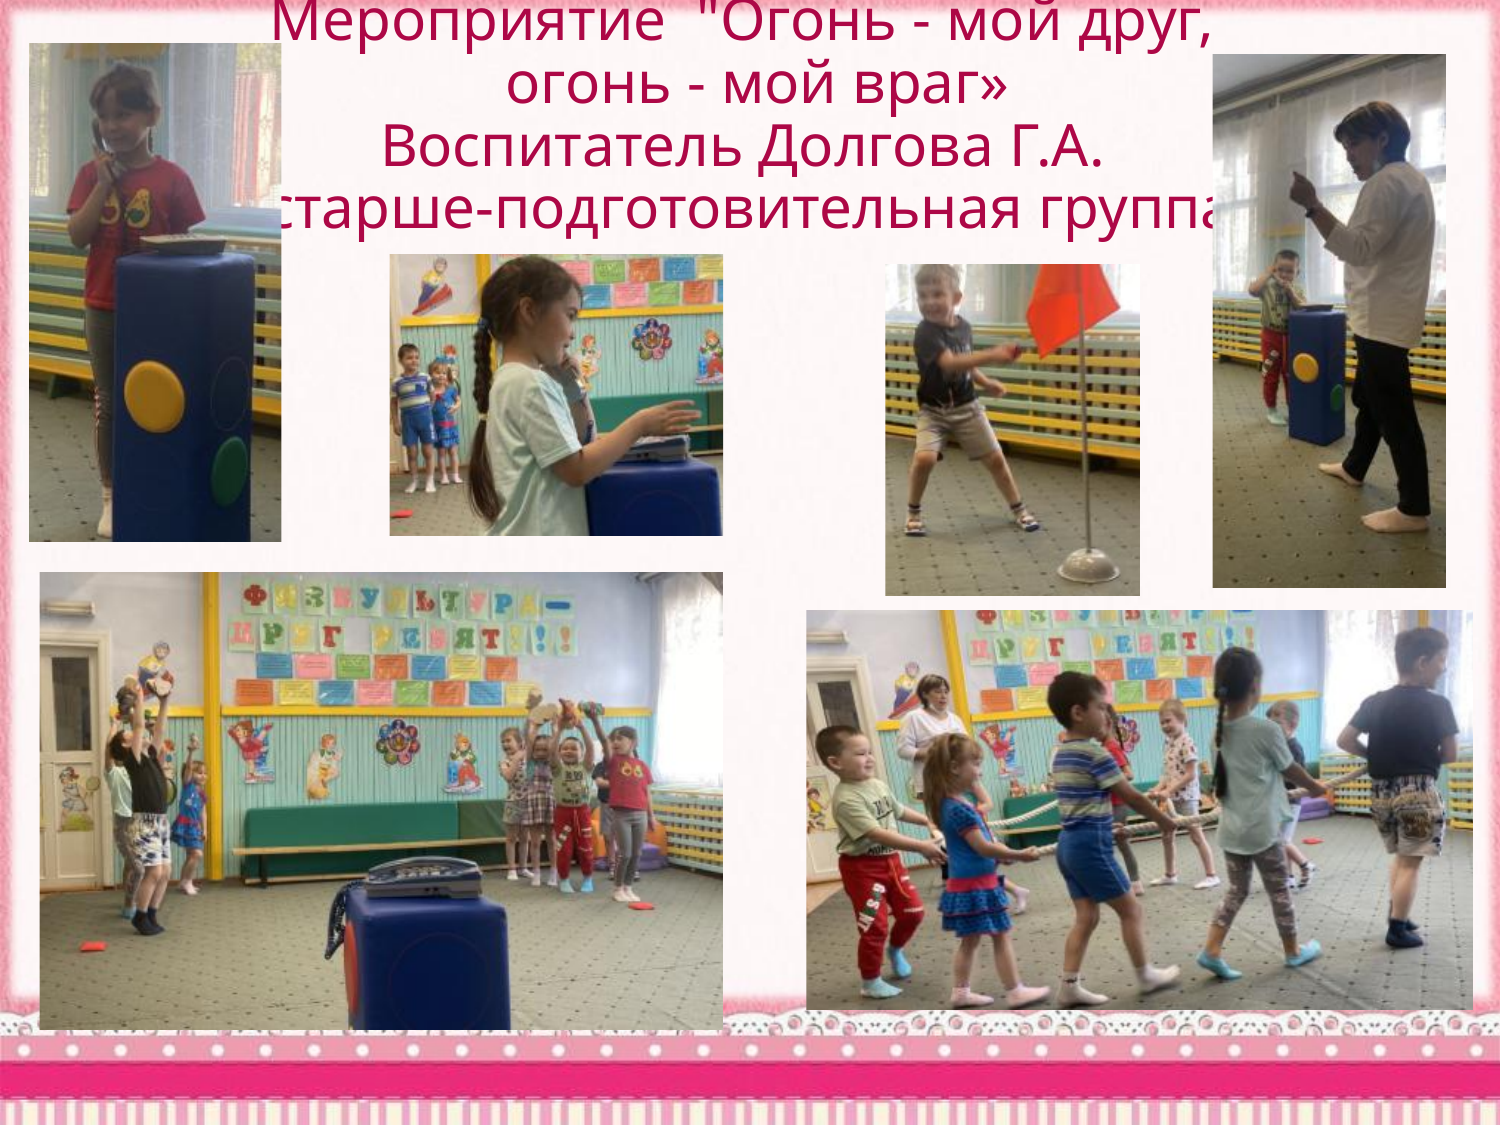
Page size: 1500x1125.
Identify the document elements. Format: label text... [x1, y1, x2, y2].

title Мероприятие "Огонь - мой друг, огонь - мой враг» Воспитатель Долгова Г.А. старше-подготовительная группа [103, 0, 1397, 278]
picture [0, 0, 1500, 1125]
